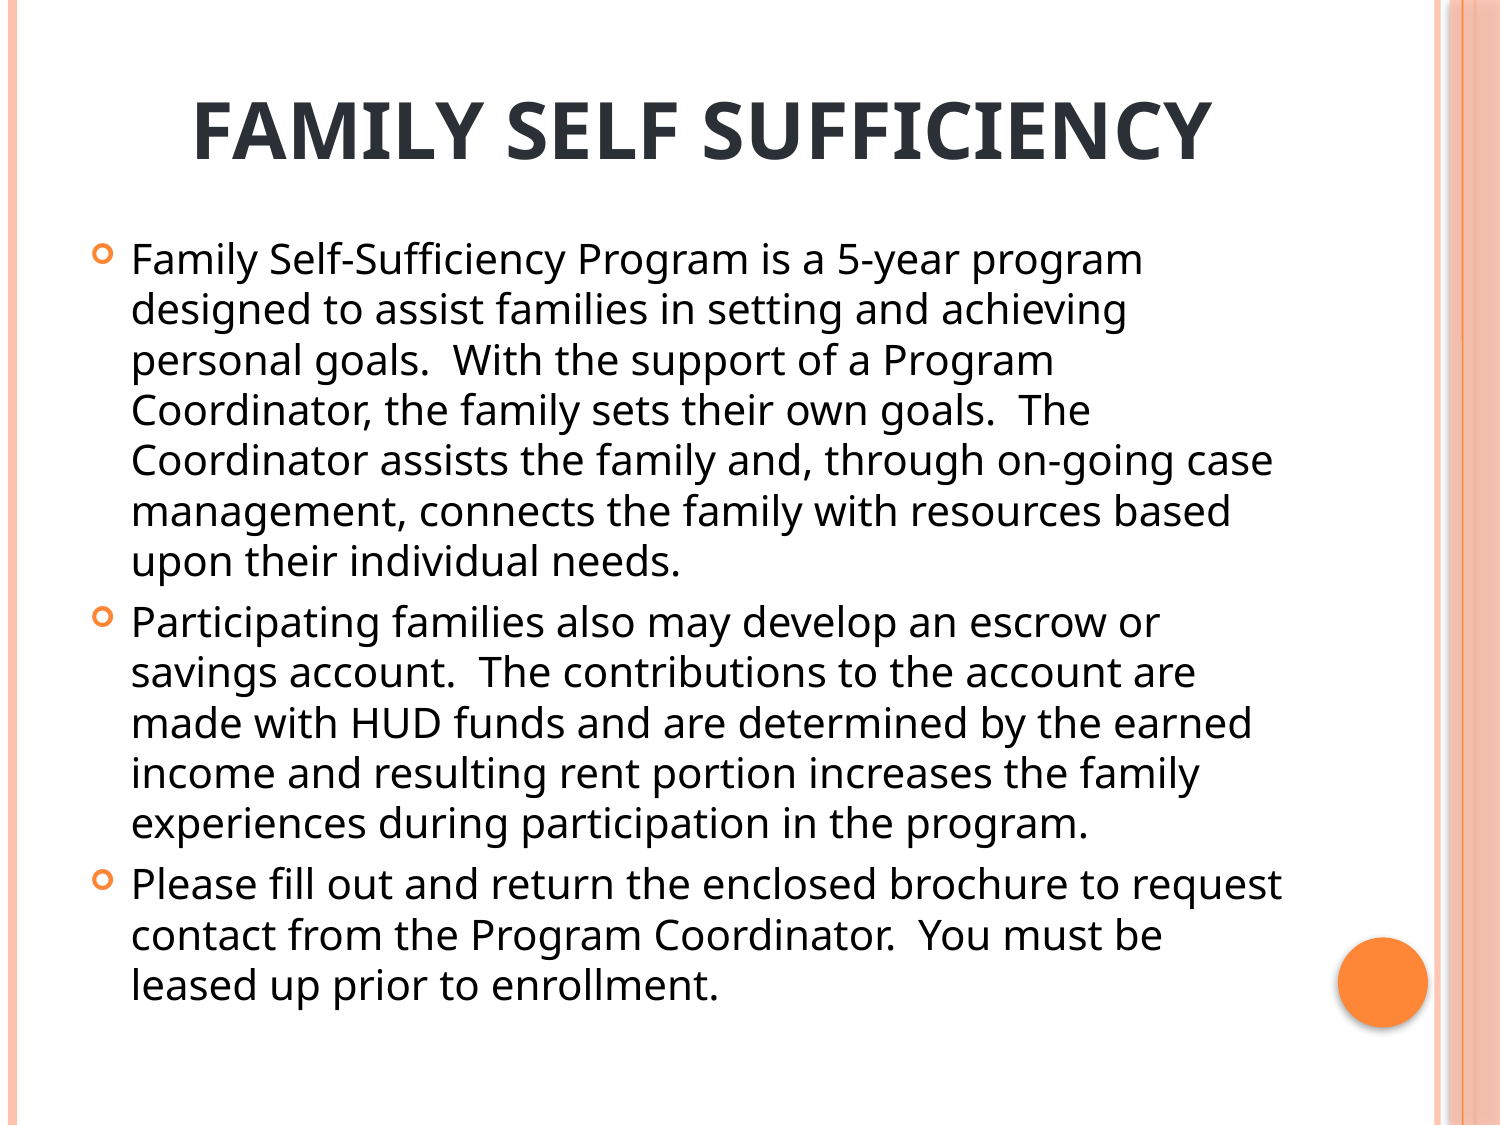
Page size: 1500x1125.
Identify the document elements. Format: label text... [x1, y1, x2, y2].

title Family Self Sufficiency [99, 75, 1325, 183]
list Family Self-Sufficiency Program is a 5-year program designed to assist families in setting and achieving personal goals. With the support of a Program Coordinator, the family sets their own goals. The Coordinator assists the family and, through on-going case management, connects the family with resources based upon their individual needs. Participating families also may develop an escrow or savings account. The contributions to the account are made with HUD funds and are determined by the earned income and resulting rent portion increases the family experiences during participation in the program. Please fill out and return the enclosed brochure to request contact from the Program Coordinator. You must be leased up prior to enrollment. [75, 224, 1300, 1025]
